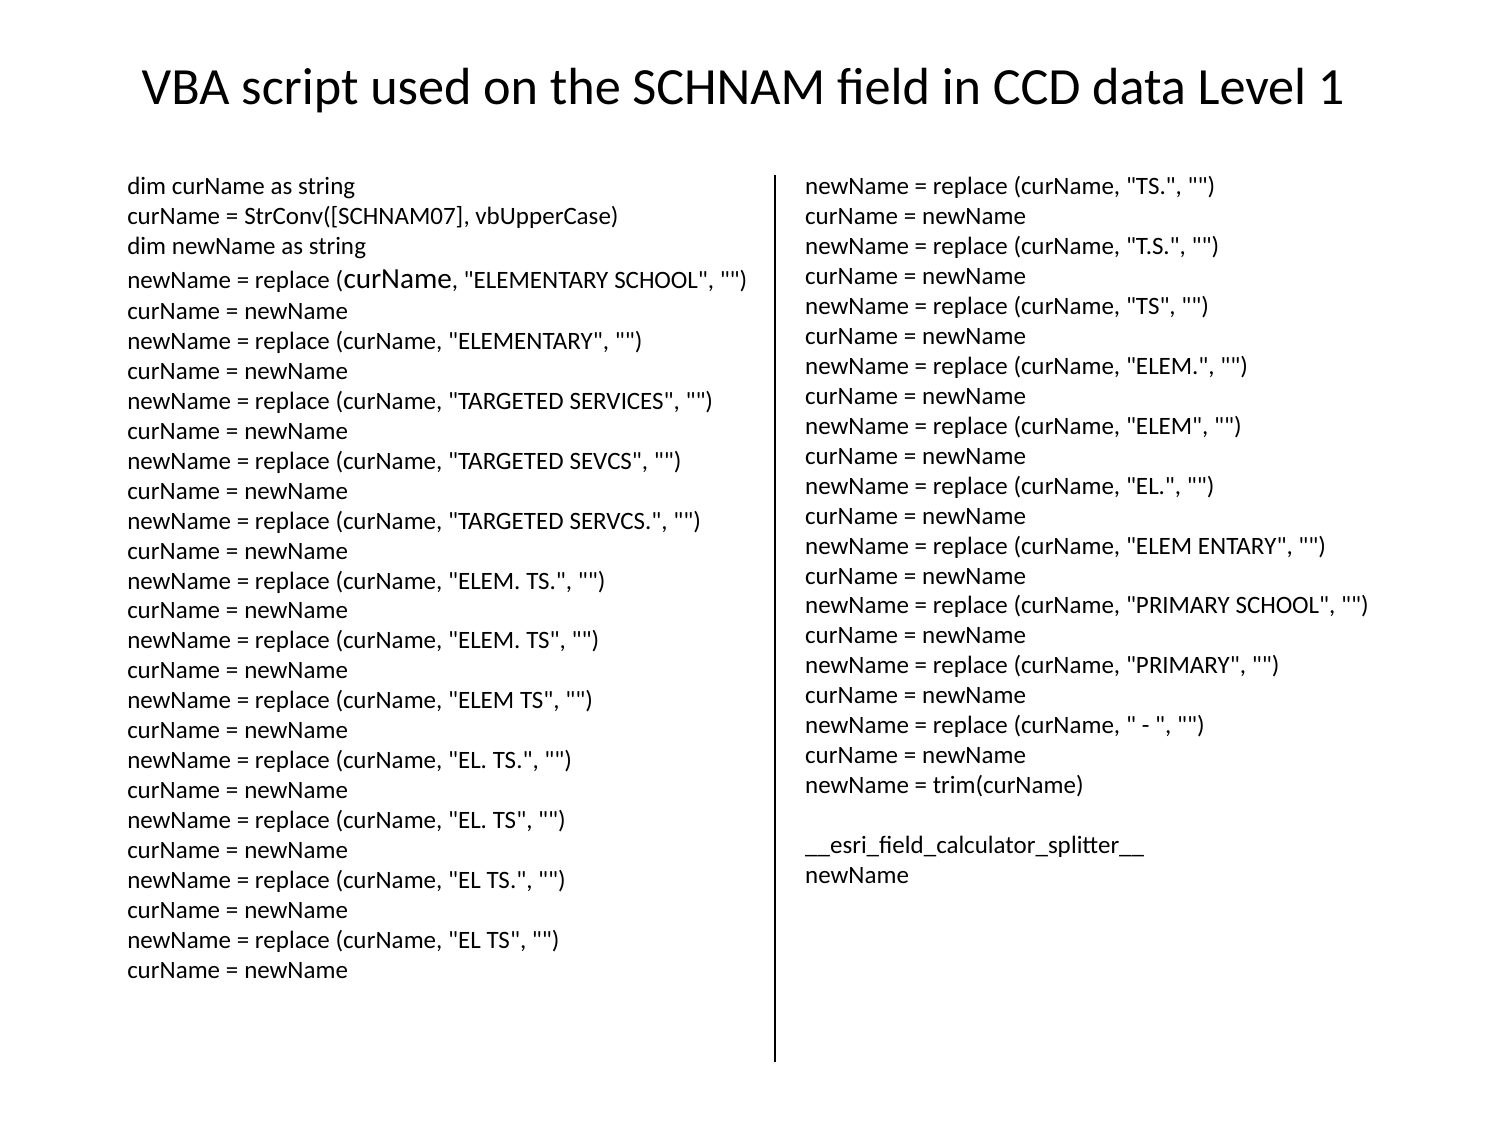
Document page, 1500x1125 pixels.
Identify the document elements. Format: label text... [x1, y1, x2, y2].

text_box newName = replace (curName, "TS.", "") curName = newName newName = replace (curName, "T.S.", "") curName = newName newName = replace (curName, "TS", "") curName = newName newName = replace (curName, "ELEM.", "") curName = newName newName = replace (curName, "ELEM", "") curName = newName newName = replace (curName, "EL.", "") curName = newName newName = replace (curName, "ELEM ENTARY", "") curName = newName newName = replace (curName, "PRIMARY SCHOOL", "") curName = newName newName = replace (curName, "PRIMARY", "") curName = newName newName = replace (curName, " - ", "") curName = newName newName = trim(curName) __esri_field_calculator_splitter__ newName [790, 162, 1385, 926]
text_box VBA script used on the SCHNAM field in CCD data Level 1 [74, 45, 1425, 163]
text_box dim curName as string curName = StrConv([SCHNAM07], vbUpperCase) dim newName as string newName = replace (curName, "ELEMENTARY SCHOOL", "") curName = newName newName = replace (curName, "ELEMENTARY", "") curName = newName newName = replace (curName, "TARGETED SERVICES", "") curName = newName newName = replace (curName, "TARGETED SEVCS", "") curName = newName newName = replace (curName, "TARGETED SERVCS.", "") curName = newName newName = replace (curName, "ELEM. TS.", "") curName = newName newName = replace (curName, "ELEM. TS", "") curName = newName newName = replace (curName, "ELEM TS", "") curName = newName newName = replace (curName, "EL. TS.", "") curName = newName newName = replace (curName, "EL. TS", "") curName = newName newName = replace (curName, "EL TS.", "") curName = newName newName = replace (curName, "EL TS", "") curName = newName [112, 163, 788, 991]
